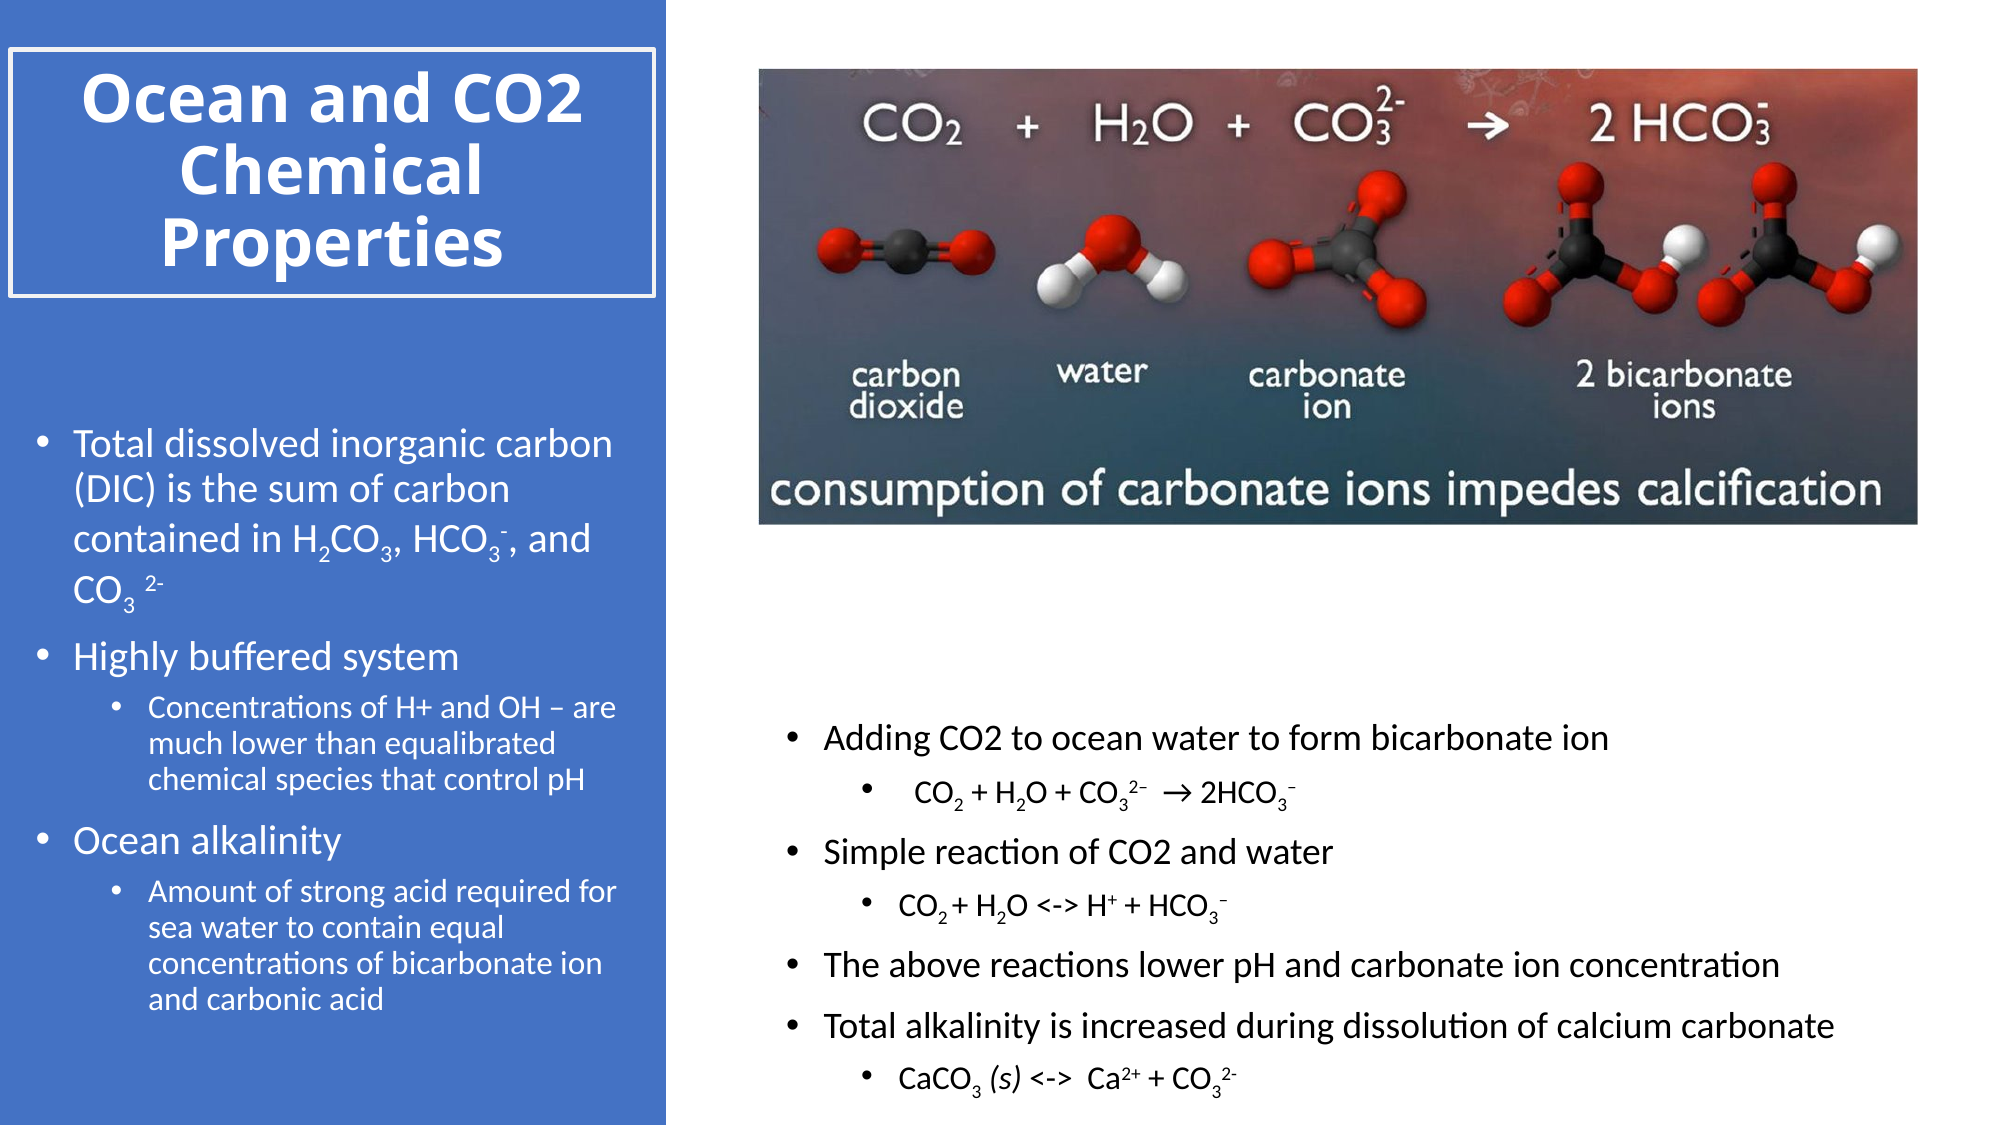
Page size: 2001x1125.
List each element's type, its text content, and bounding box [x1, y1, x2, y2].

text_box Total dissolved inorganic carbon (DIC) is the sum of carbon contained in H2CO3, HCO3-, and CO3 2- Highly buffered system Concentrations of H+ and OH – are much lower than equalibrated chemical species that control pH Ocean alkalinity Amount of strong acid required for sea water to contain equal concentrations of bicarbonate ion and carbonic acid [20, 316, 655, 1043]
list Adding CO2 to ocean water to form bicarbonate ion CO2 + H2O + CO32– → 2HCO3– Simple reaction of CO2 and water CO2 + H2O <-> H+ + HCO3– The above reactions lower pH and carbonate ion concentration Total alkalinity is increased during dissolution of calcium carbonate CaCO3 (s) <-> Ca2+ + CO32- [770, 710, 1895, 1119]
picture [758, 68, 1918, 525]
title Ocean and CO2 Chemical Properties [10, 49, 655, 296]
text_box [0, 0, 667, 1125]
